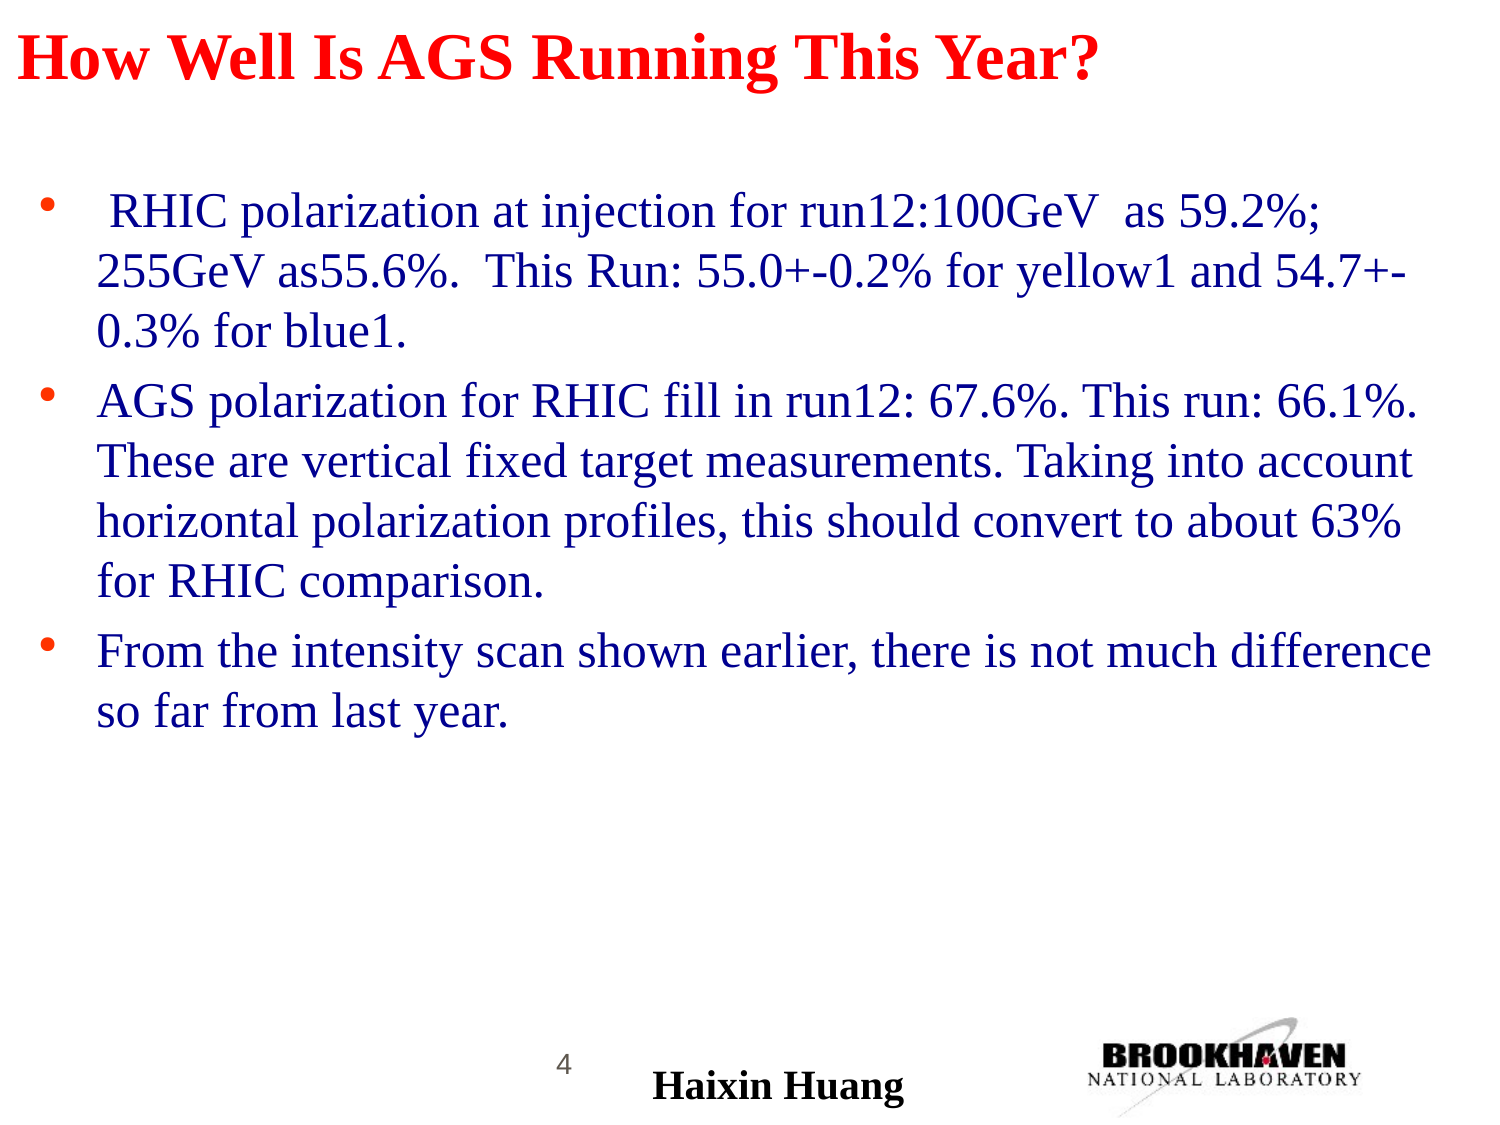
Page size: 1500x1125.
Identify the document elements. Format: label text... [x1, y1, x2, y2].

title How Well Is AGS Running This Year? [1, 12, 1465, 101]
footer Haixin Huang [637, 1050, 1050, 1088]
list RHIC polarization at injection for run12:100GeV as 59.2%; 255GeV as55.6%. This Run: 55.0+-0.2% for yellow1 and 54.7+-0.3% for blue1. AGS polarization for RHIC fill in run12: 67.6%. This run: 66.1%. These are vertical fixed target measurements. Taking into account horizontal polarization profiles, this should convert to about 63% for RHIC comparison. From the intensity scan shown earlier, there is not much difference so far from last year. [24, 99, 1476, 1013]
slide_number 4 [337, 1049, 588, 1088]
picture [1087, 1017, 1363, 1125]
